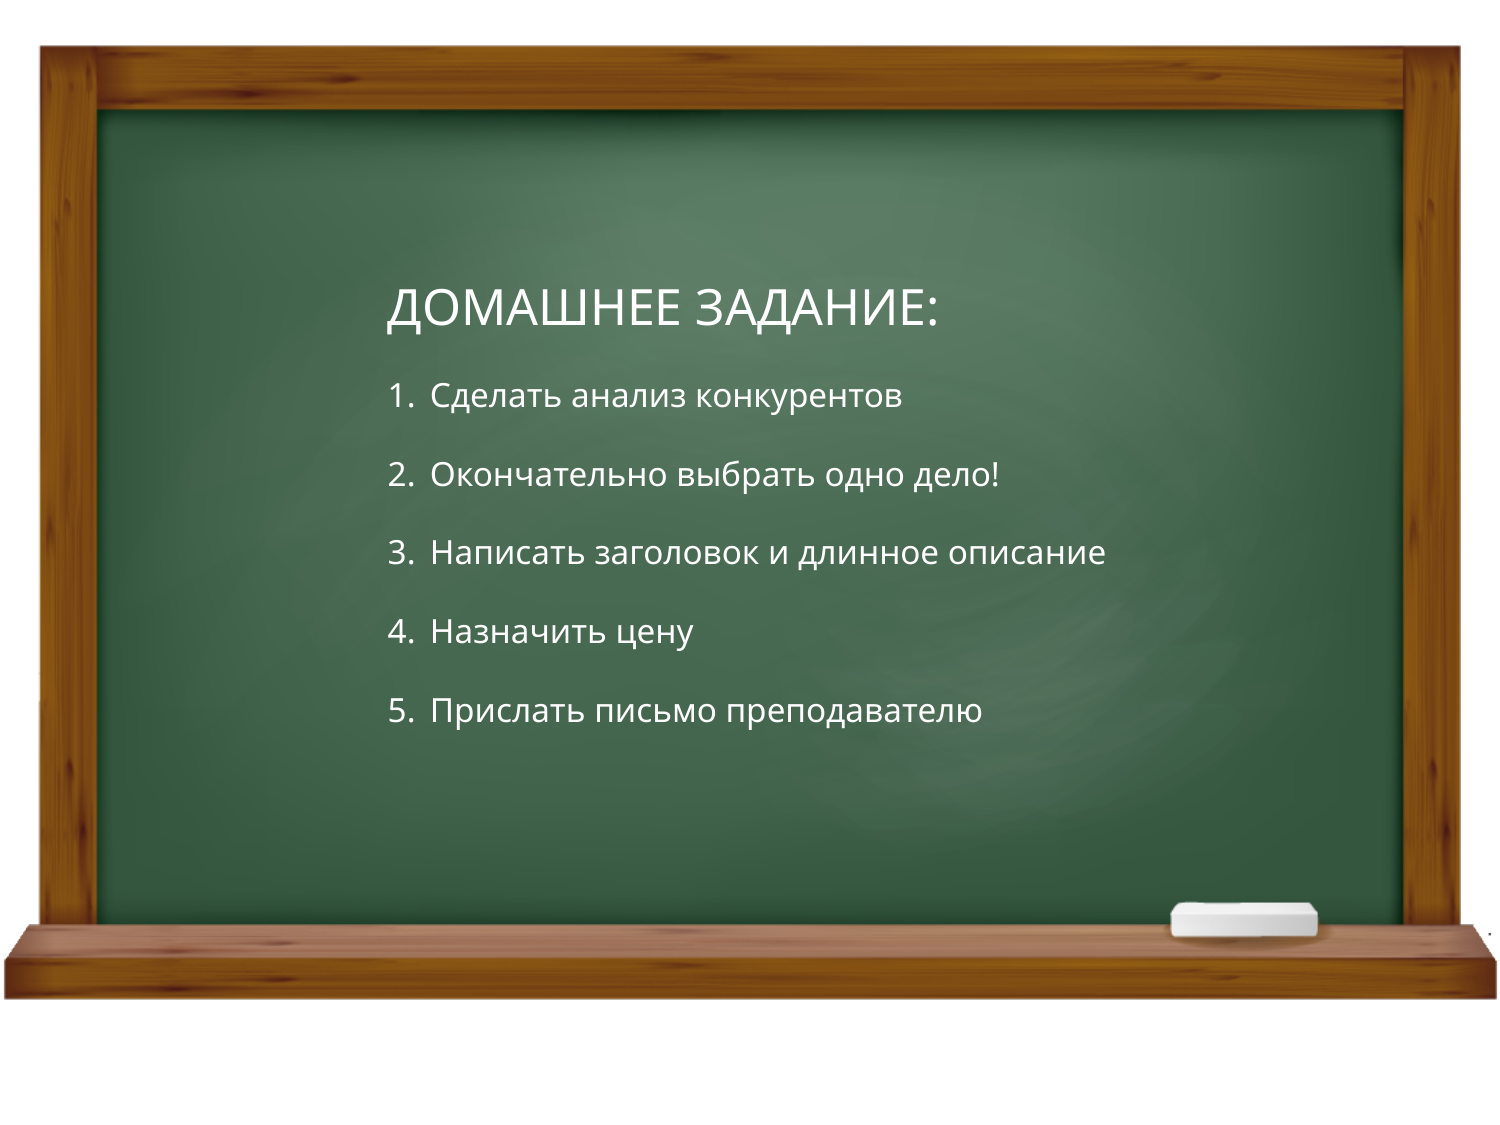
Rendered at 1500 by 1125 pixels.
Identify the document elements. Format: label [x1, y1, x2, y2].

picture [0, 40, 1500, 1005]
